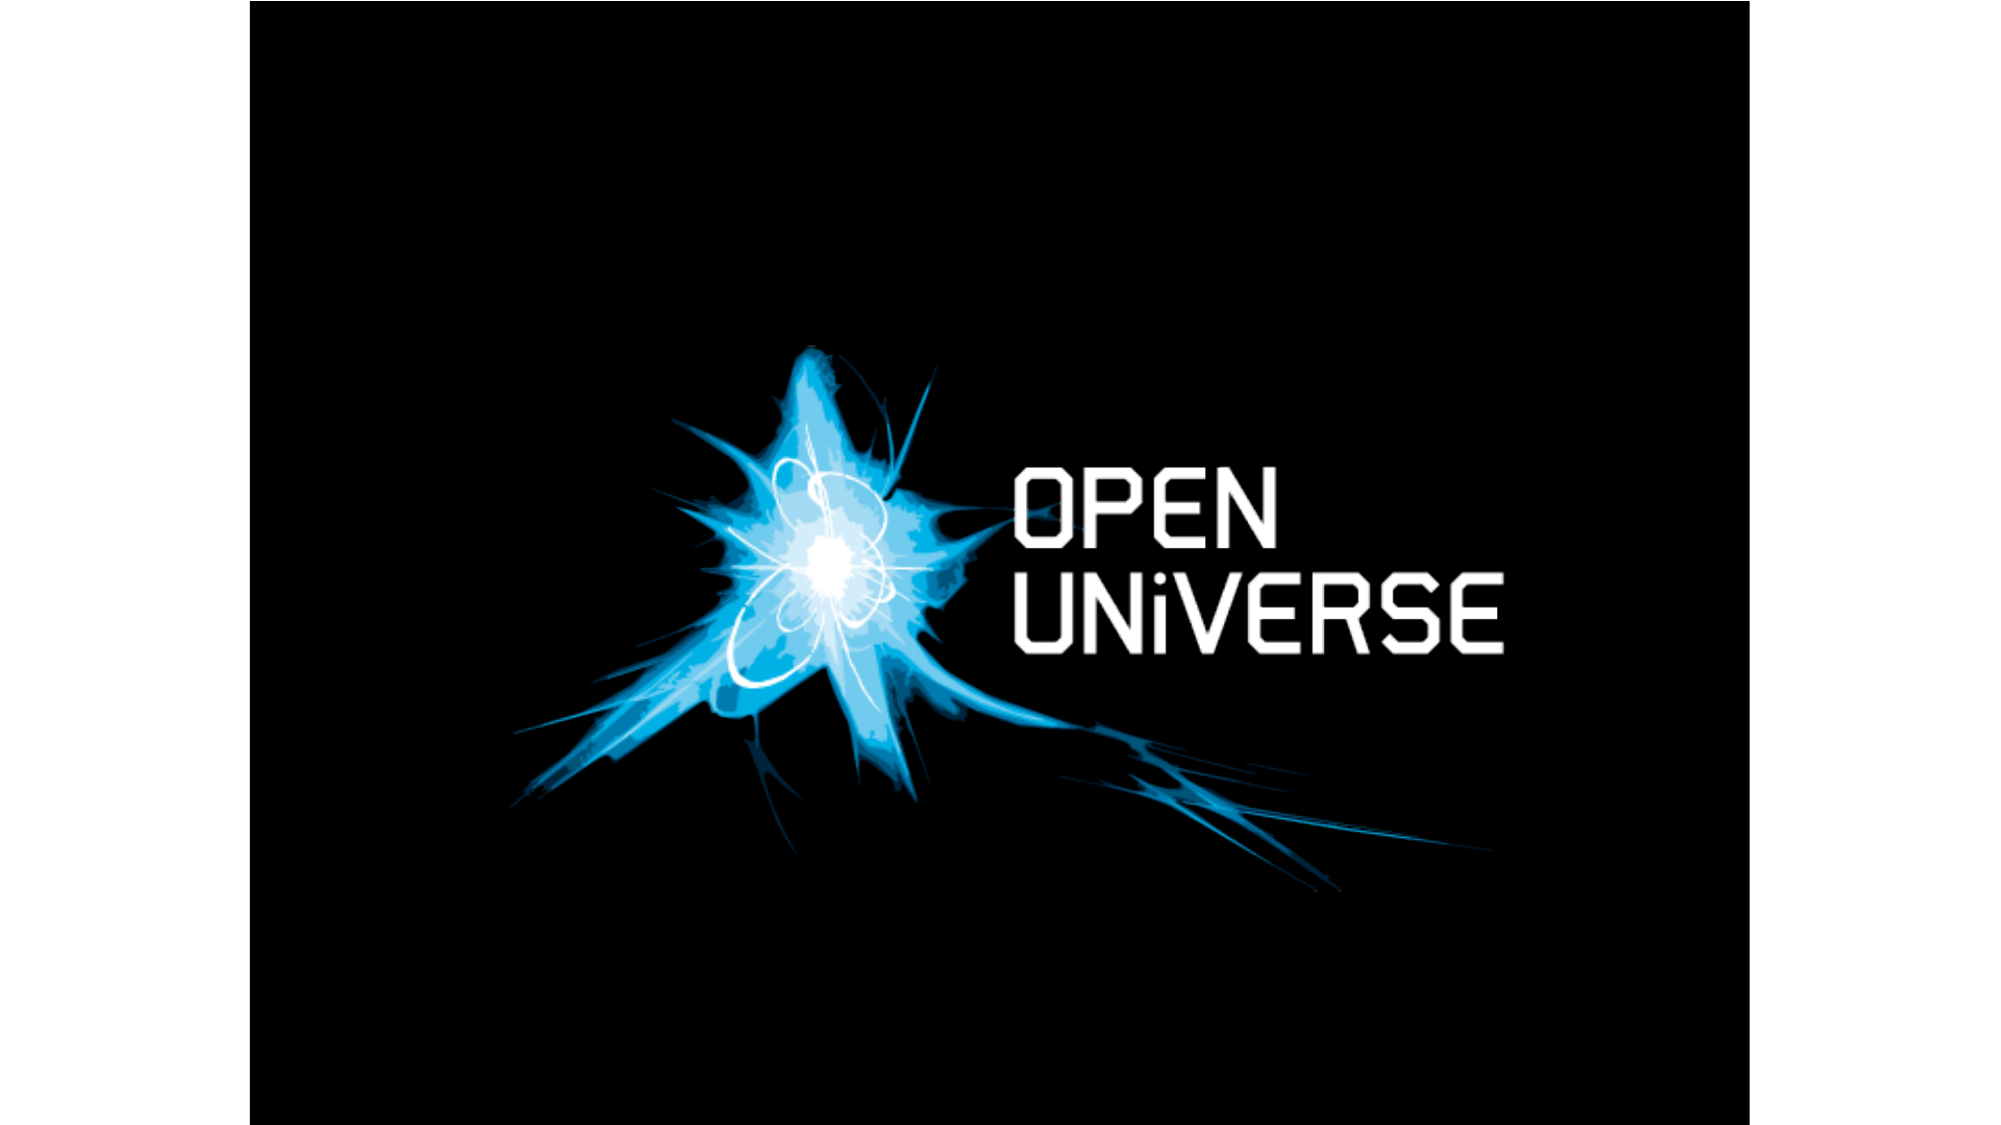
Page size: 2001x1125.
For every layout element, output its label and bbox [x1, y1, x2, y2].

text_box [249, 1, 1750, 1125]
